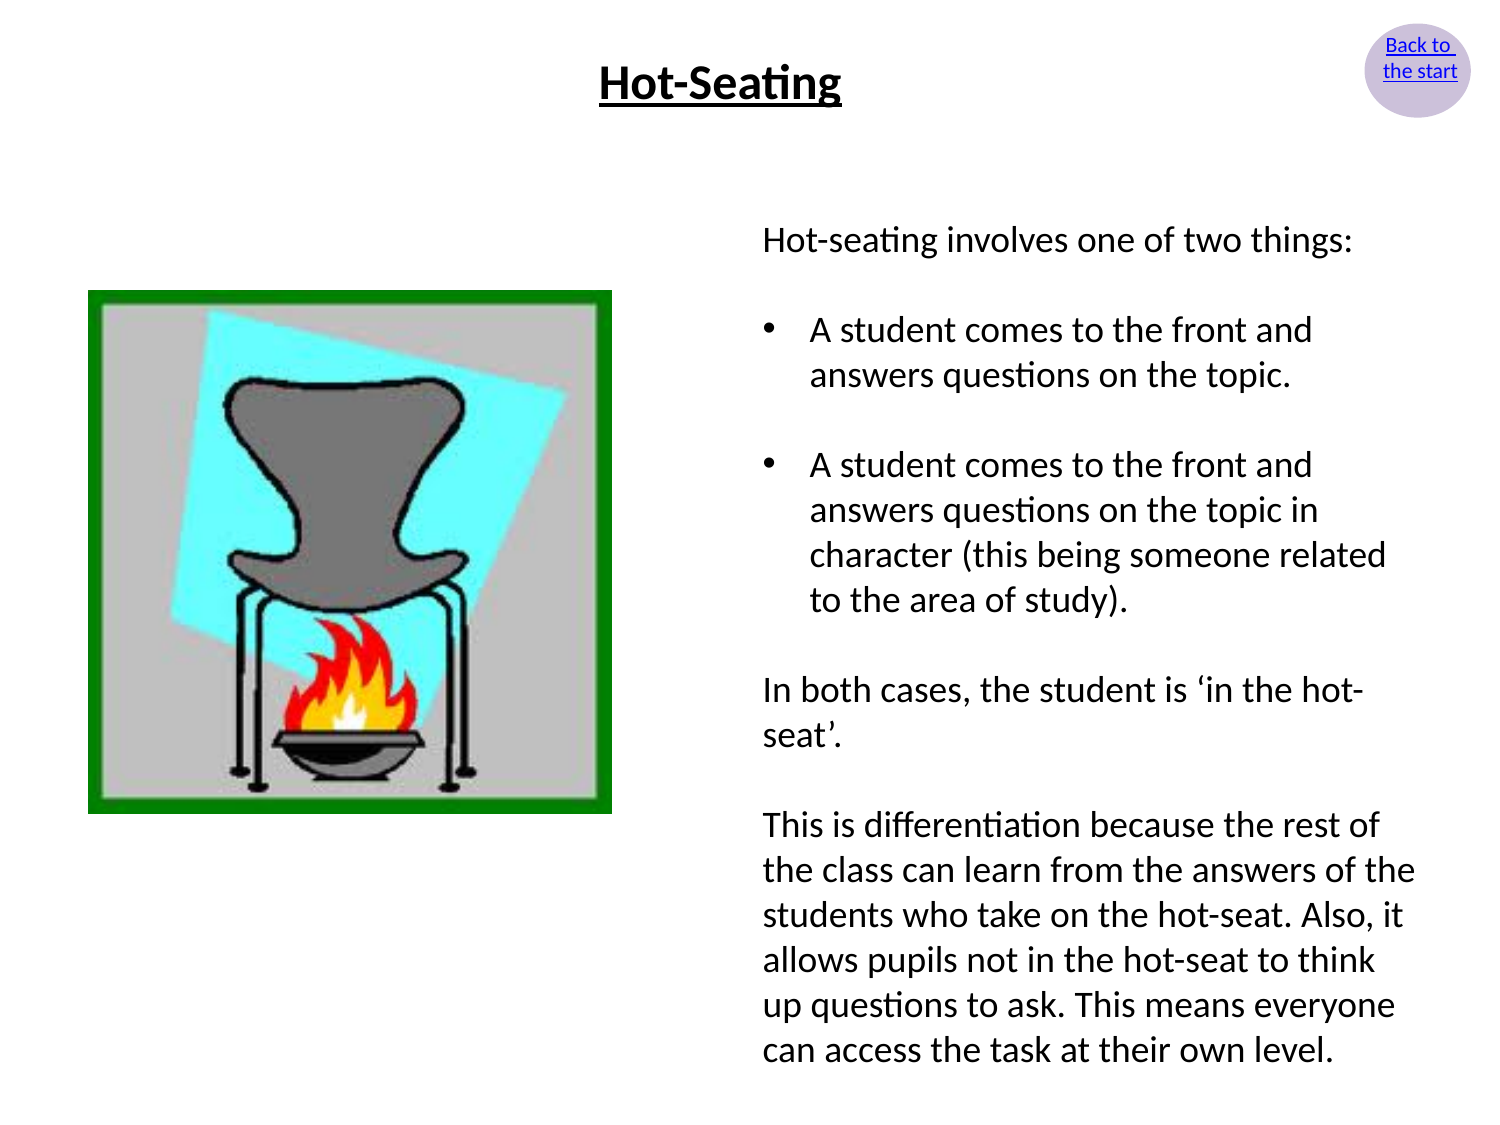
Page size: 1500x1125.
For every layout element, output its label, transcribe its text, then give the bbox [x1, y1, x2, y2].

text_box Hot-Seating [218, 42, 1223, 118]
text_box [1367, 91, 1468, 120]
text_box Hot-seating involves one of two things: A student comes to the front and answers questions on the topic. A student comes to the front and answers questions on the topic in character (this being someone related to the area of study). In both cases, the student is ‘in the hot-seat’. This is differentiation because the rest of the class can learn from the answers of the students who take on the hot-seat. Also, it allows pupils not in the hot-seat to think up questions to ask. This means everyone can access the task at their own level. [747, 208, 1433, 1078]
picture [88, 290, 612, 814]
text_box Back to the start [1359, 23, 1483, 91]
